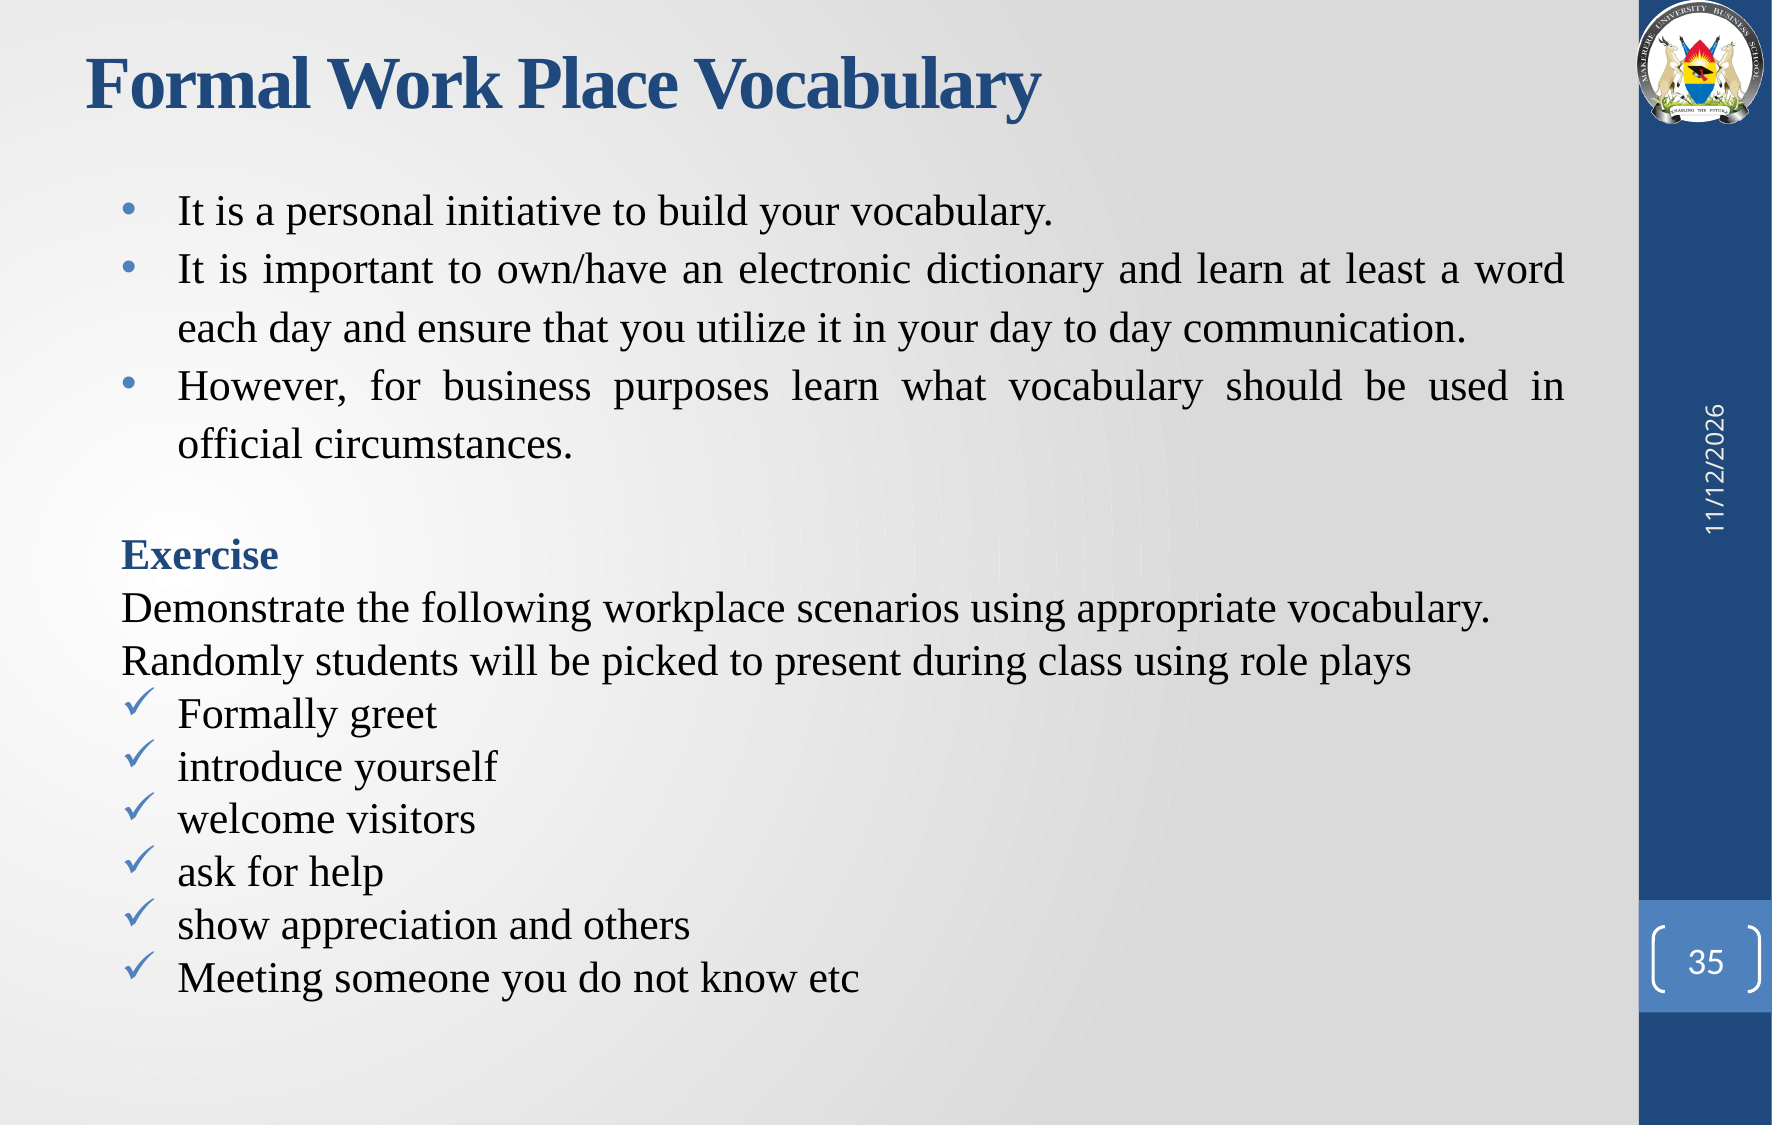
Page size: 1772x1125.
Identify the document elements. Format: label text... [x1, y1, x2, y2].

list It is a personal initiative to build your vocabulary. It is important to own/have an electronic dictionary and learn at least a word each day and ensure that you utilize it in your day to day communication. However, for business purposes learn what vocabulary should be used in official circumstances. Exercise Demonstrate the following workplace scenarios using appropriate vocabulary. Randomly students will be picked to present during class using role plays Formally greet introduce yourself welcome visitors ask for help show appreciation and others Meeting someone you do not know etc [106, 168, 1583, 1024]
slide_number 35 [1651, 925, 1762, 994]
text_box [1626, 0, 1772, 136]
title Formal Work Place Vocabulary [70, 22, 1421, 135]
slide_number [1680, 151, 1751, 552]
